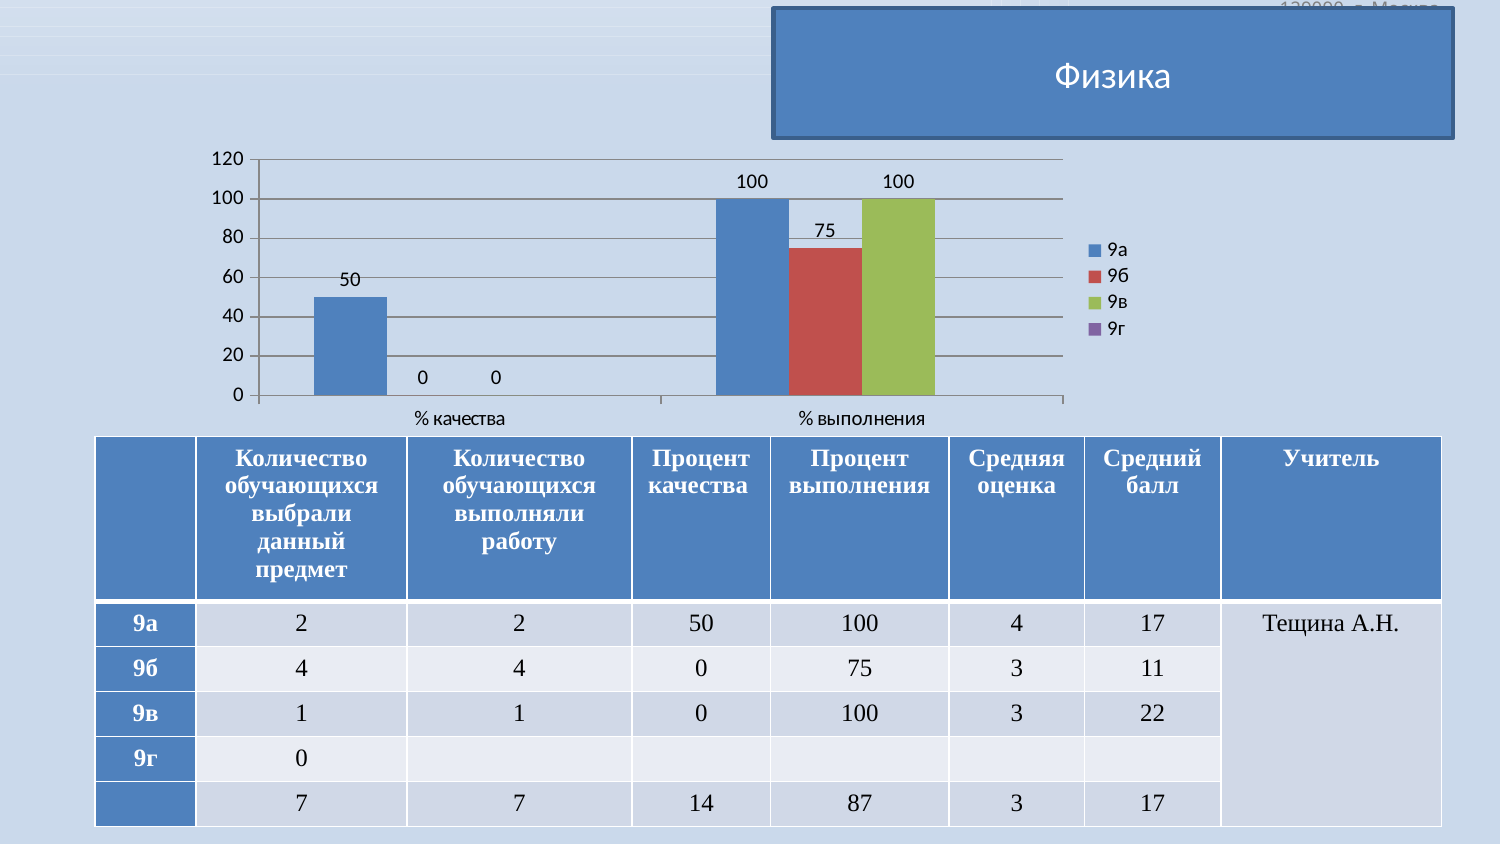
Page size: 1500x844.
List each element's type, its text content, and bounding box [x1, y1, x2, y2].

table_cell 100 [771, 604, 948, 646]
table_cell 9а [96, 604, 195, 646]
table_cell 4 [408, 647, 631, 691]
table_header Количество обучающихся выполняли работу [408, 446, 631, 599]
table_cell 17 [1085, 782, 1220, 826]
table_cell 0 [633, 647, 770, 691]
table_cell 9в [96, 692, 195, 736]
table_cell 3 [950, 782, 1084, 826]
table_cell 7 [408, 782, 631, 826]
table_cell [633, 737, 770, 781]
table_cell [408, 737, 631, 781]
table_cell 0 [633, 692, 770, 736]
table_cell [771, 737, 948, 781]
table_cell 1 [197, 692, 406, 736]
table_cell 4 [197, 647, 406, 691]
table_cell 87 [771, 782, 948, 826]
table_header Количество обучающихся выбрали данный предмет [197, 446, 406, 599]
table_cell 9б [96, 647, 195, 691]
table_cell 11 [1085, 647, 1220, 691]
table_cell 4 [950, 604, 1084, 646]
table_cell 3 [950, 692, 1084, 736]
table_header Процент выполнения [771, 446, 948, 599]
table_cell 1 [408, 692, 631, 736]
table_cell 9г [96, 737, 195, 781]
chart [191, 143, 1149, 437]
table_cell 100 [771, 692, 948, 736]
table_cell 50 [633, 604, 770, 646]
table_cell 3 [950, 647, 1084, 691]
table_cell 2 [197, 604, 406, 646]
table_header Средняя оценка [950, 446, 1084, 599]
table_cell [1085, 737, 1220, 781]
table_cell Тещина А.Н. [1222, 604, 1441, 826]
table_header Средний балл [1085, 437, 1220, 599]
table_cell 22 [1085, 692, 1220, 736]
table_cell [950, 737, 1084, 781]
table_header Процент качества [633, 446, 770, 599]
table_cell [96, 782, 195, 826]
table_cell 2 [408, 604, 631, 646]
table_header Учитель [1222, 437, 1441, 599]
table_cell 7 [197, 782, 406, 826]
table_cell 0 [197, 737, 406, 781]
text_box Физика [771, 6, 1455, 140]
table_header [96, 437, 195, 599]
table_cell 17 [1085, 604, 1220, 646]
table_cell 14 [633, 782, 770, 826]
table_cell 75 [771, 647, 948, 691]
